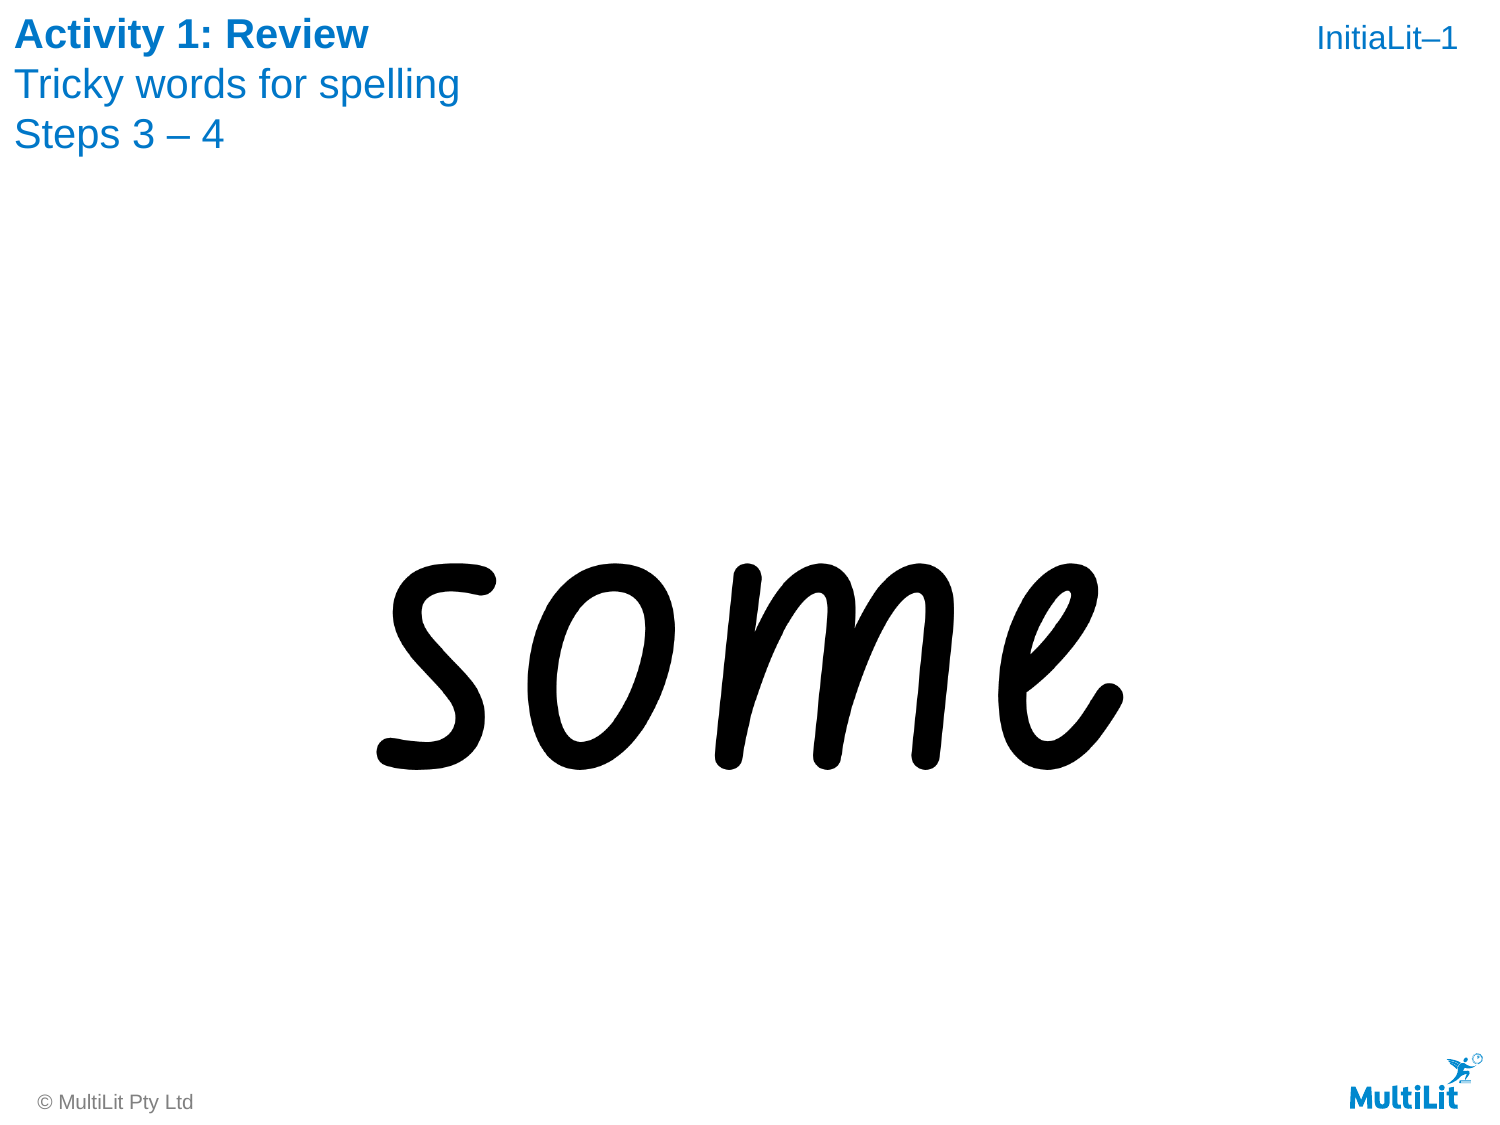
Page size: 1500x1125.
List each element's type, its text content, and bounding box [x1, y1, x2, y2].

picture [376, 545, 1125, 778]
picture [1471, 1053, 1483, 1068]
text_box Activity 1: Review Tricky words for spelling Steps 3 – 4 [0, 0, 1014, 165]
